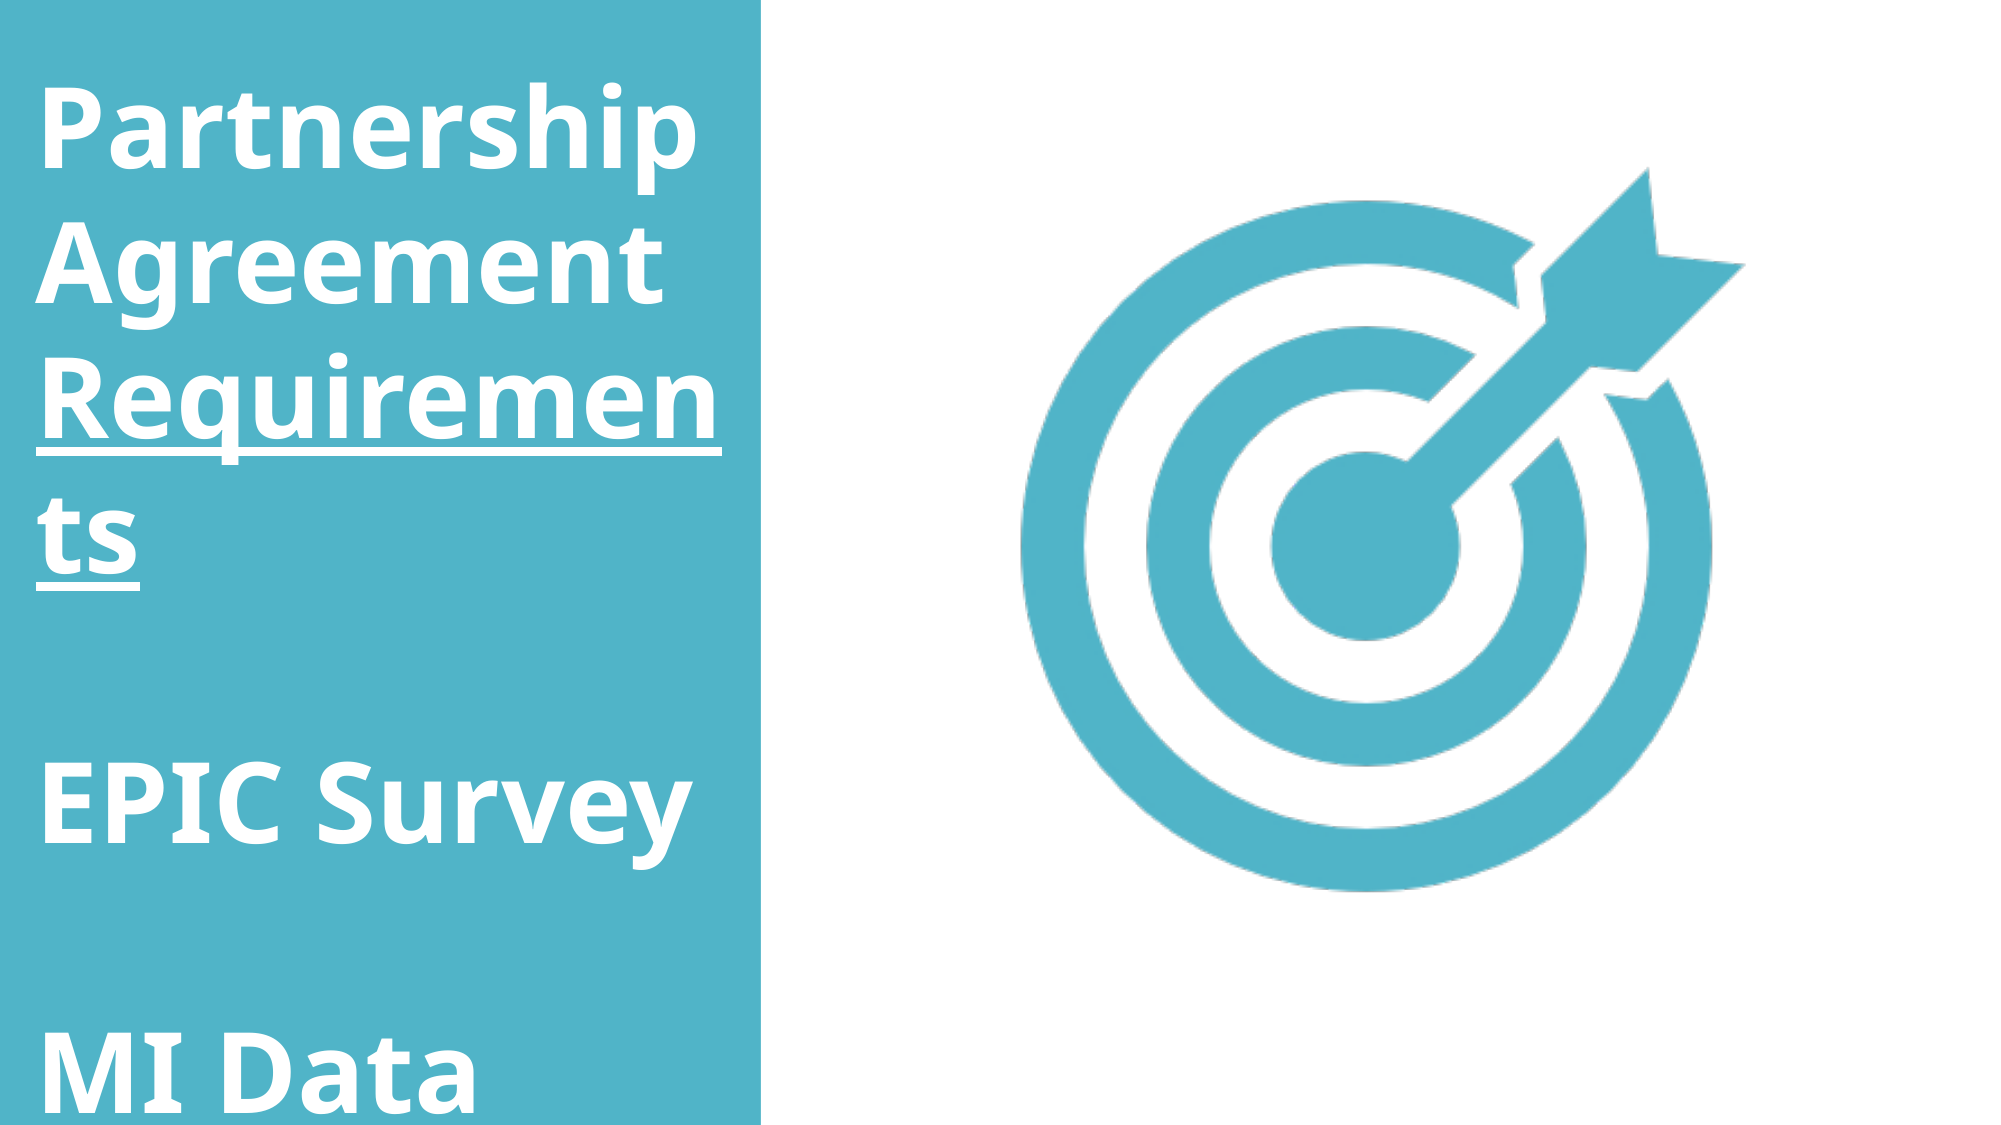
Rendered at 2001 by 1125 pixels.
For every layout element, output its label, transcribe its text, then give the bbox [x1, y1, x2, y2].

text_box [0, 0, 760, 1125]
text_box [760, 0, 2000, 1125]
picture [949, 102, 1812, 965]
title Partnership Agreement Requirements EPIC Survey MI Data Hub [20, 48, 747, 1125]
